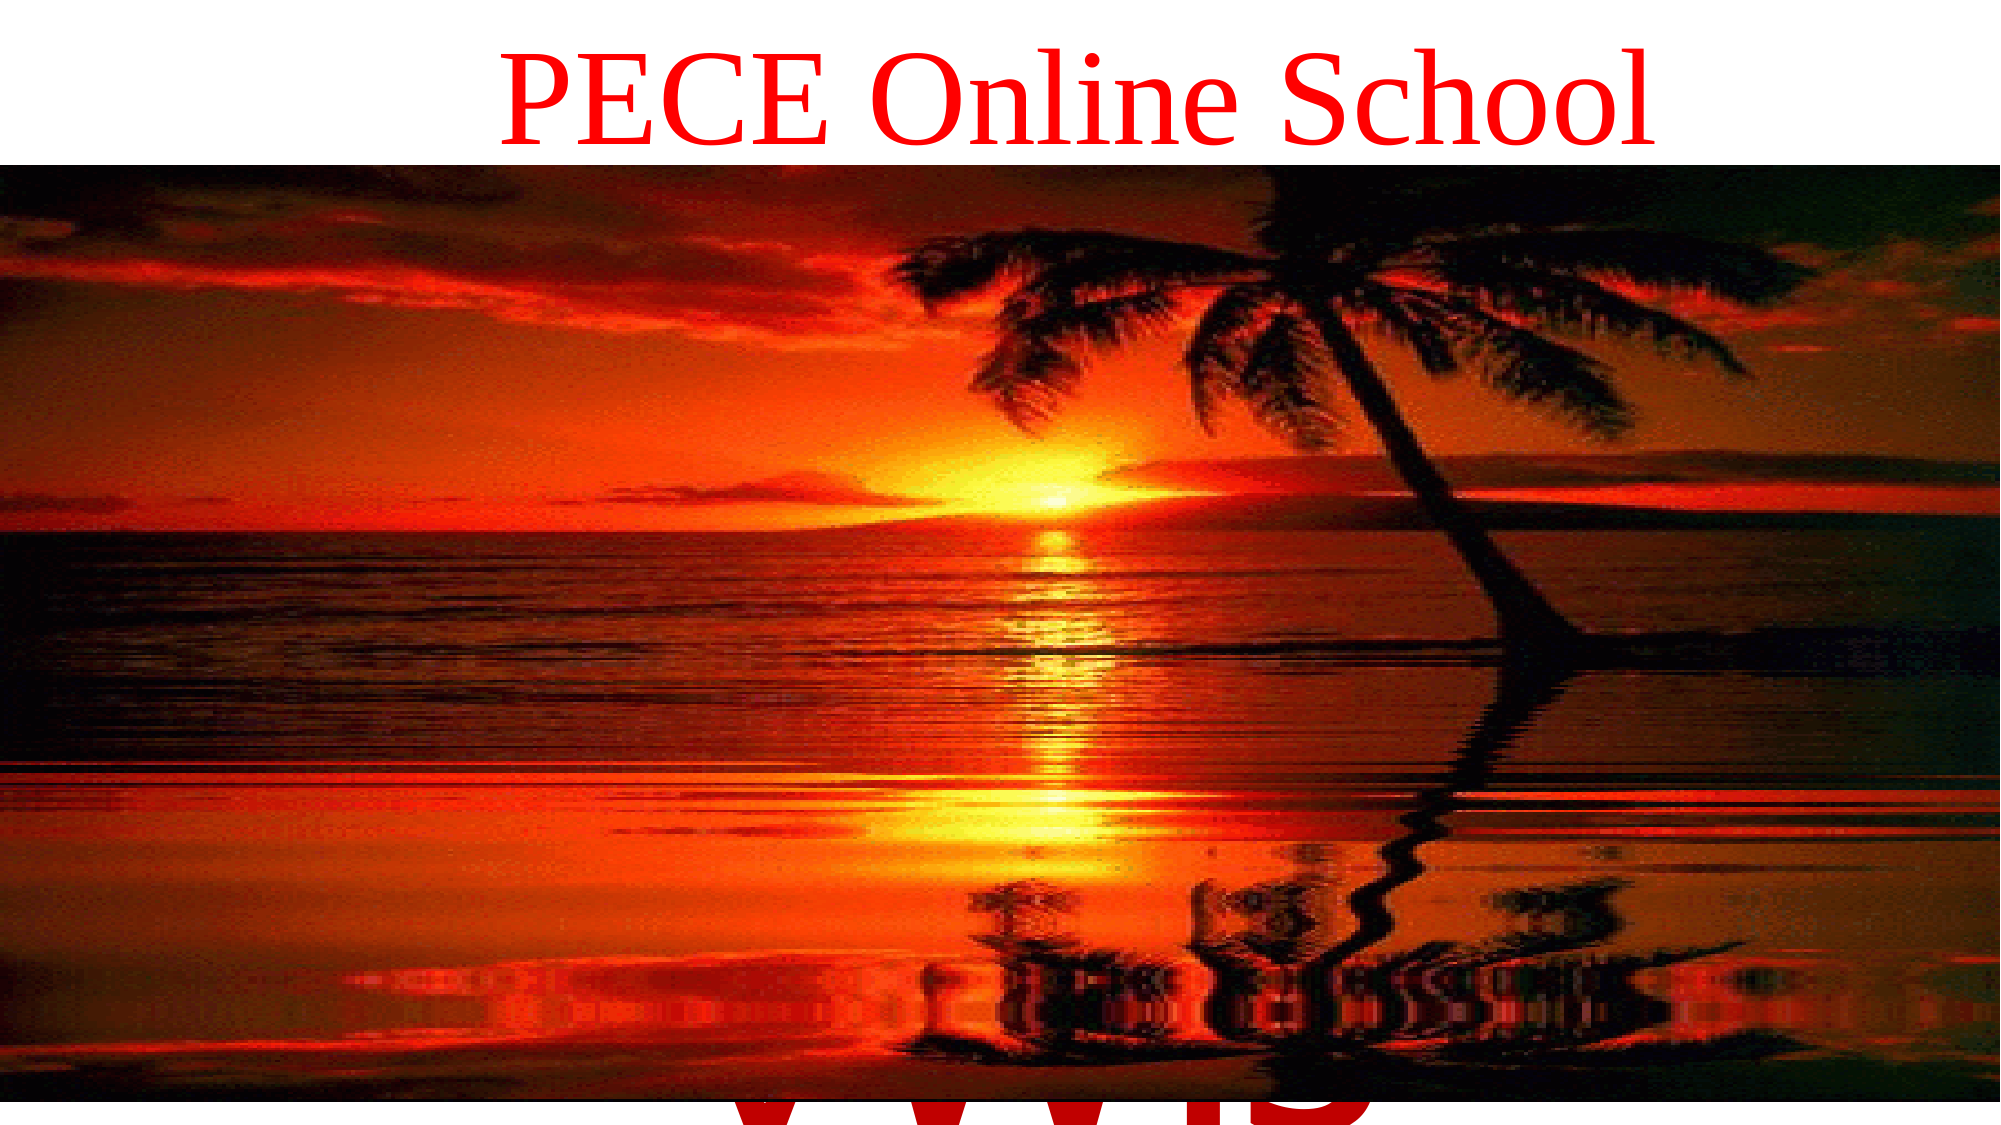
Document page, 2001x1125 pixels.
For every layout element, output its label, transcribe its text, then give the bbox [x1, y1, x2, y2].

text_box PECE Online School [482, 0, 1675, 165]
picture [0, 165, 2000, 1103]
text_box mgvwß [655, 1103, 1422, 1125]
